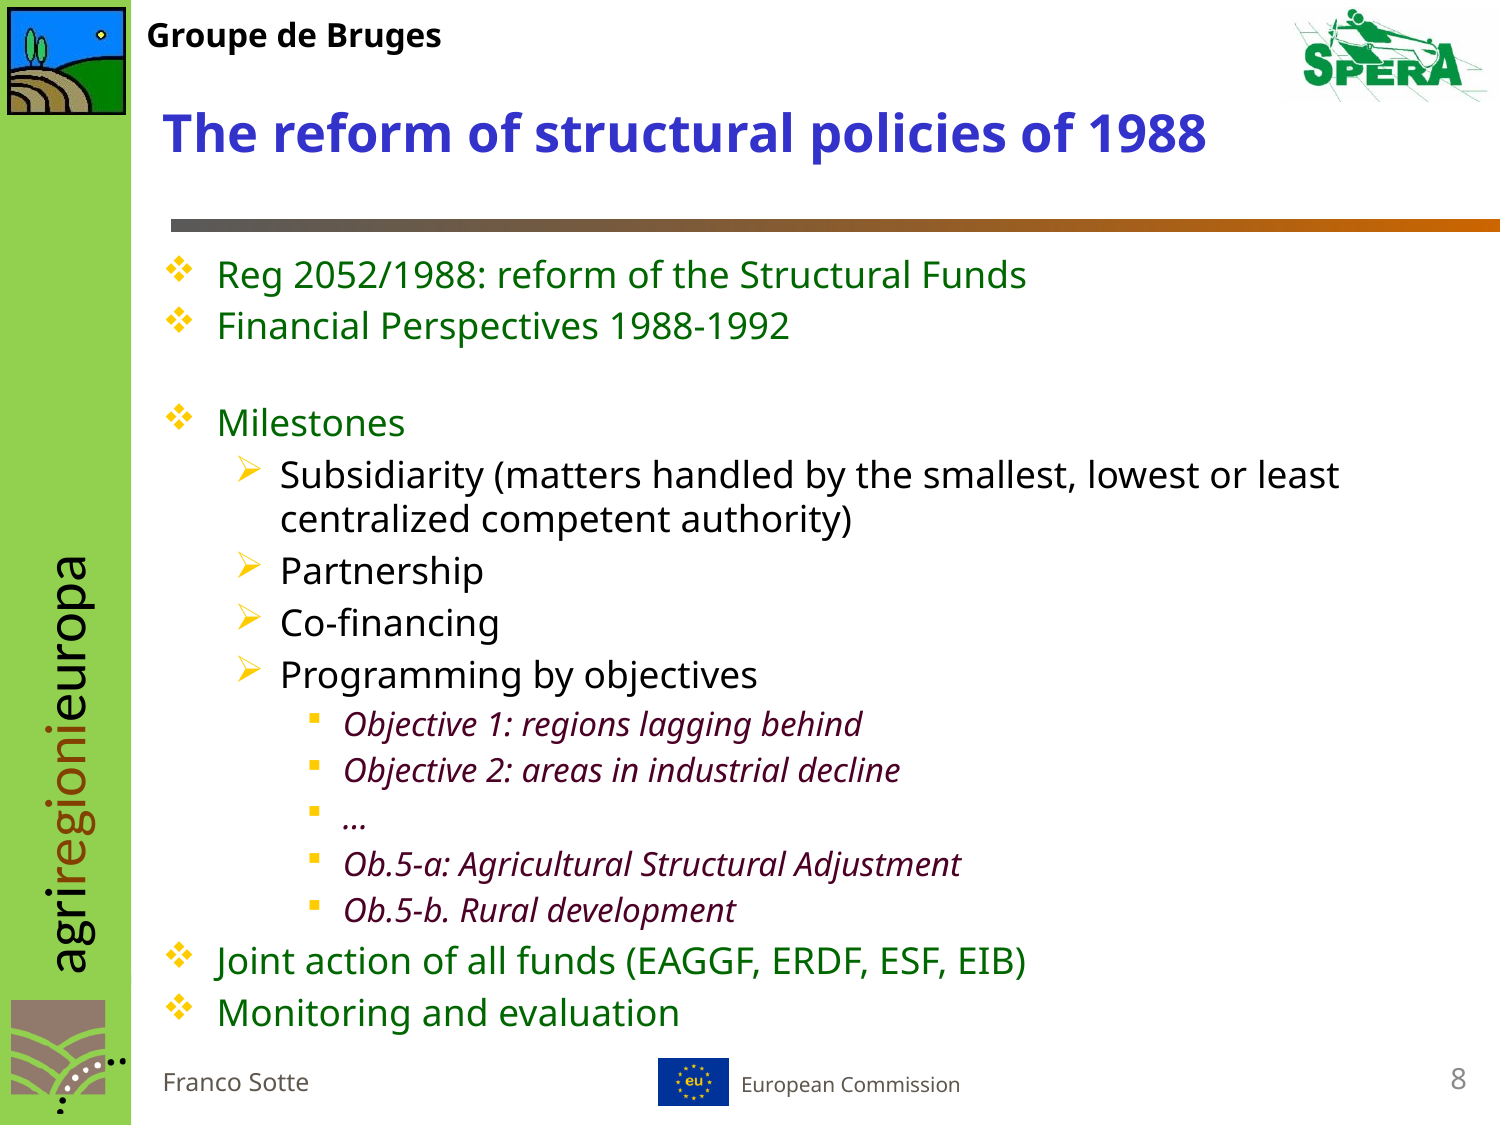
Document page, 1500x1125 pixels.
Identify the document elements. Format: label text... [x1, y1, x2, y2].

list Reg 2052/1988: reform of the Structural Funds Financial Perspectives 1988-1992 Milestones Subsidiarity (matters handled by the smallest, lowest or least centralized competent authority) Partnership Co-financing Programming by objectives Objective 1: regions lagging behind Objective 2: areas in industrial decline ... Ob.5-a: Agricultural Structural Adjustment Ob.5-b. Rural development Joint action of all funds (EAGGF, ERDF, ESF, EIB) Monitoring and evaluation [147, 243, 1448, 1048]
picture [658, 1058, 729, 1106]
picture [1281, 7, 1498, 102]
picture [7, 7, 126, 115]
title The reform of structural policies of 1988 [147, 66, 1294, 197]
picture [11, 1000, 126, 1114]
list Franco Sotte [147, 1058, 502, 1107]
slide_number 8 [1397, 1057, 1483, 1104]
